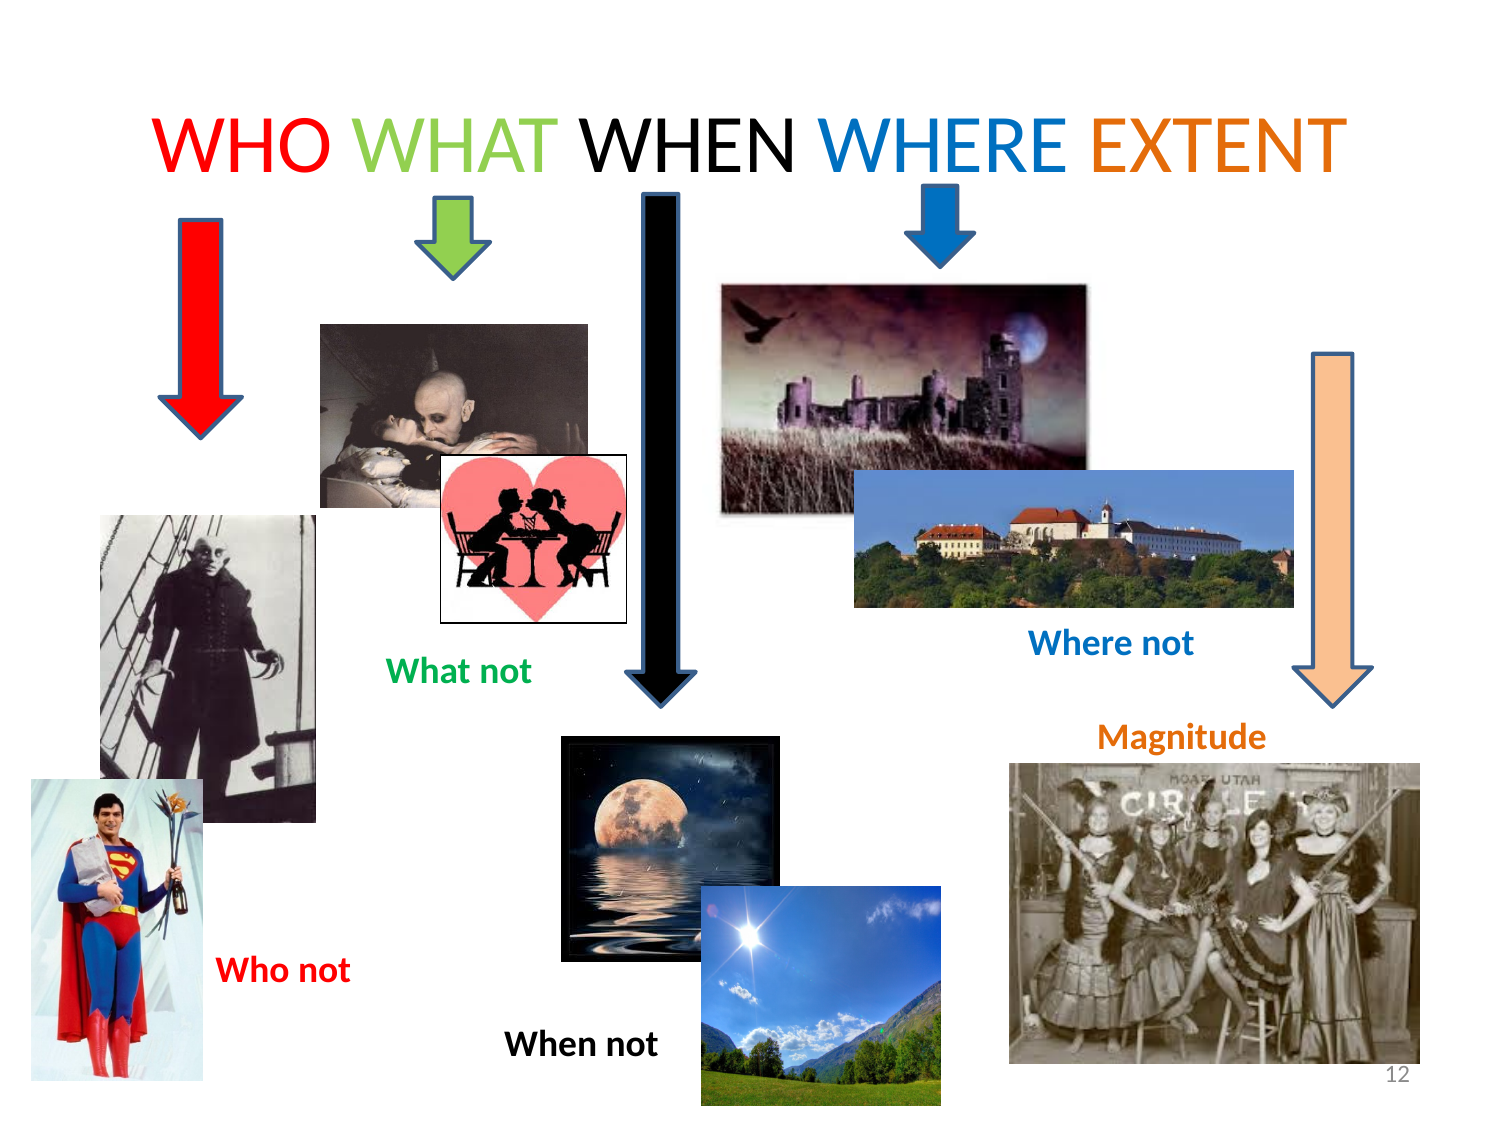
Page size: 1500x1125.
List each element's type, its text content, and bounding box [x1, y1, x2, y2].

picture [1009, 762, 1420, 1064]
picture [702, 197, 1294, 608]
text_box Where not [1013, 615, 1226, 671]
text_box [157, 217, 244, 441]
text_box [623, 191, 698, 709]
text_box [414, 195, 493, 282]
title WHO WHAT WHEN WHERE EXTENT [75, 45, 1425, 233]
text_box [1291, 351, 1375, 709]
text_box [920, 183, 960, 195]
picture [560, 735, 941, 1106]
text_box What not [370, 638, 583, 699]
text_box When not [489, 1012, 696, 1072]
picture [320, 324, 627, 623]
picture [31, 514, 316, 1082]
text_box Who not [207, 937, 413, 998]
text_box Magnitude [1082, 704, 1295, 761]
slide_number 12 [1074, 1060, 1425, 1103]
